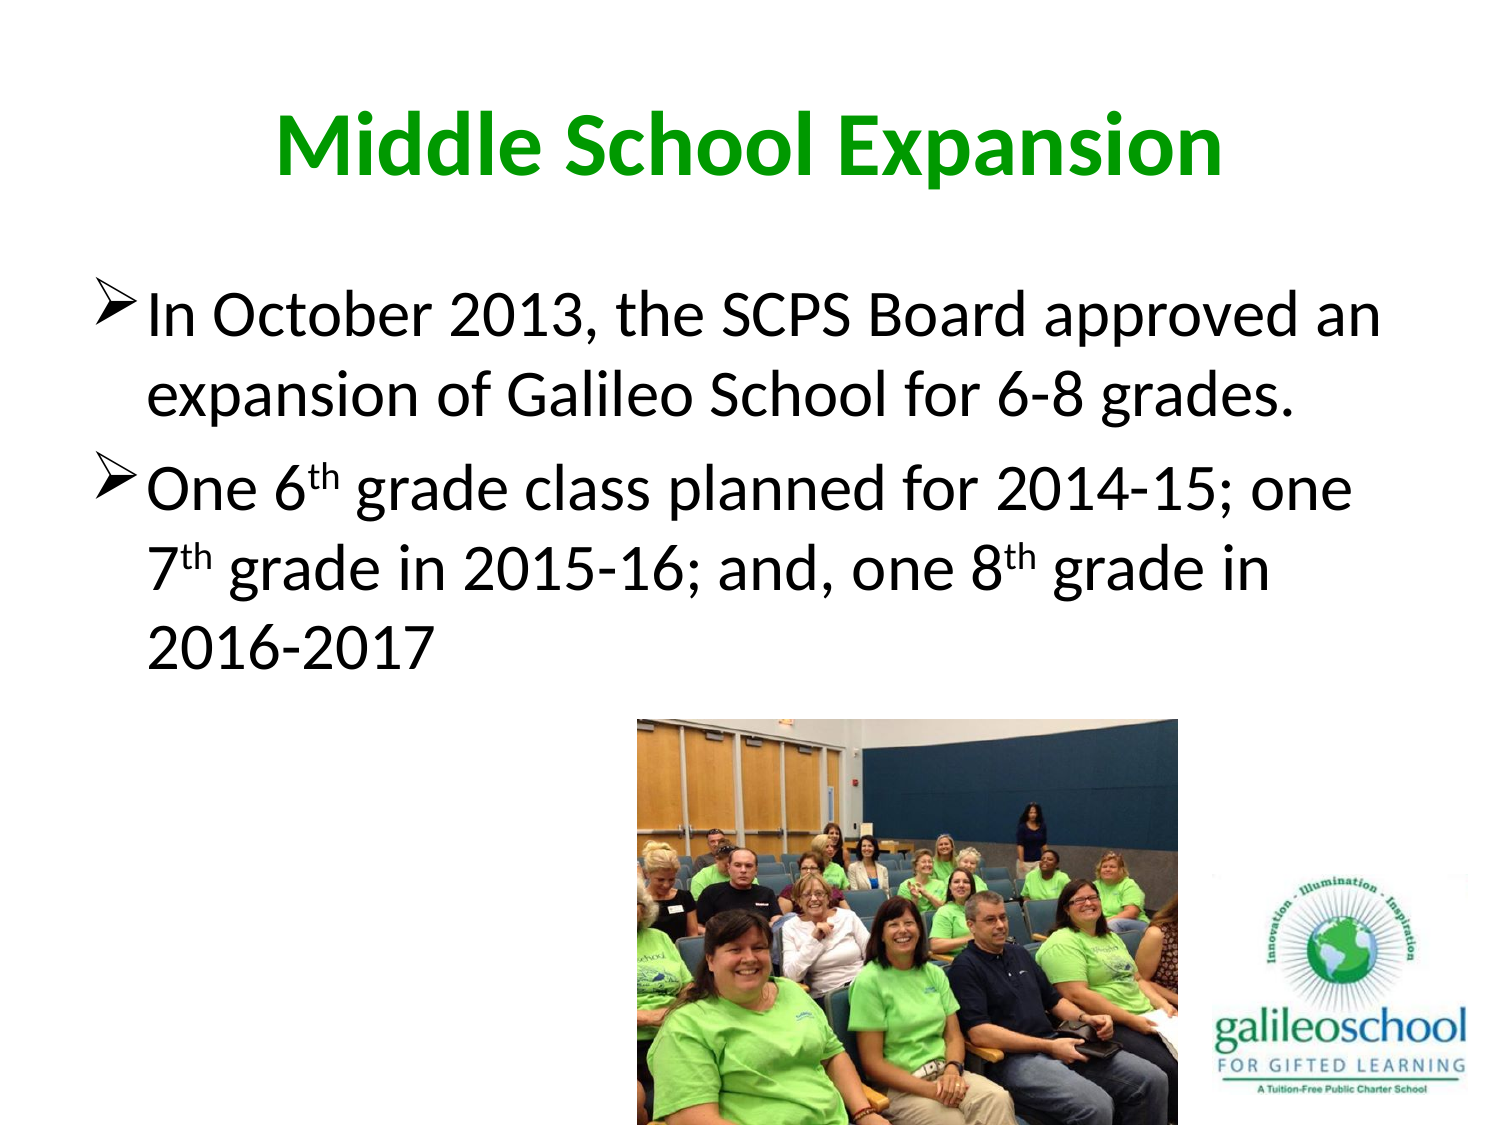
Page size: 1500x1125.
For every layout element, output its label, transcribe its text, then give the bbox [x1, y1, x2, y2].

picture [637, 719, 1178, 1125]
list In October 2013, the SCPS Board approved an expansion of Galileo School for 6-8 grades. One 6th grade class planned for 2014-15; one 7th grade in 2015-16; and, one 8th grade in 2016-2017 [75, 262, 1425, 1005]
picture [1212, 874, 1468, 1096]
title Middle School Expansion [75, 45, 1425, 233]
